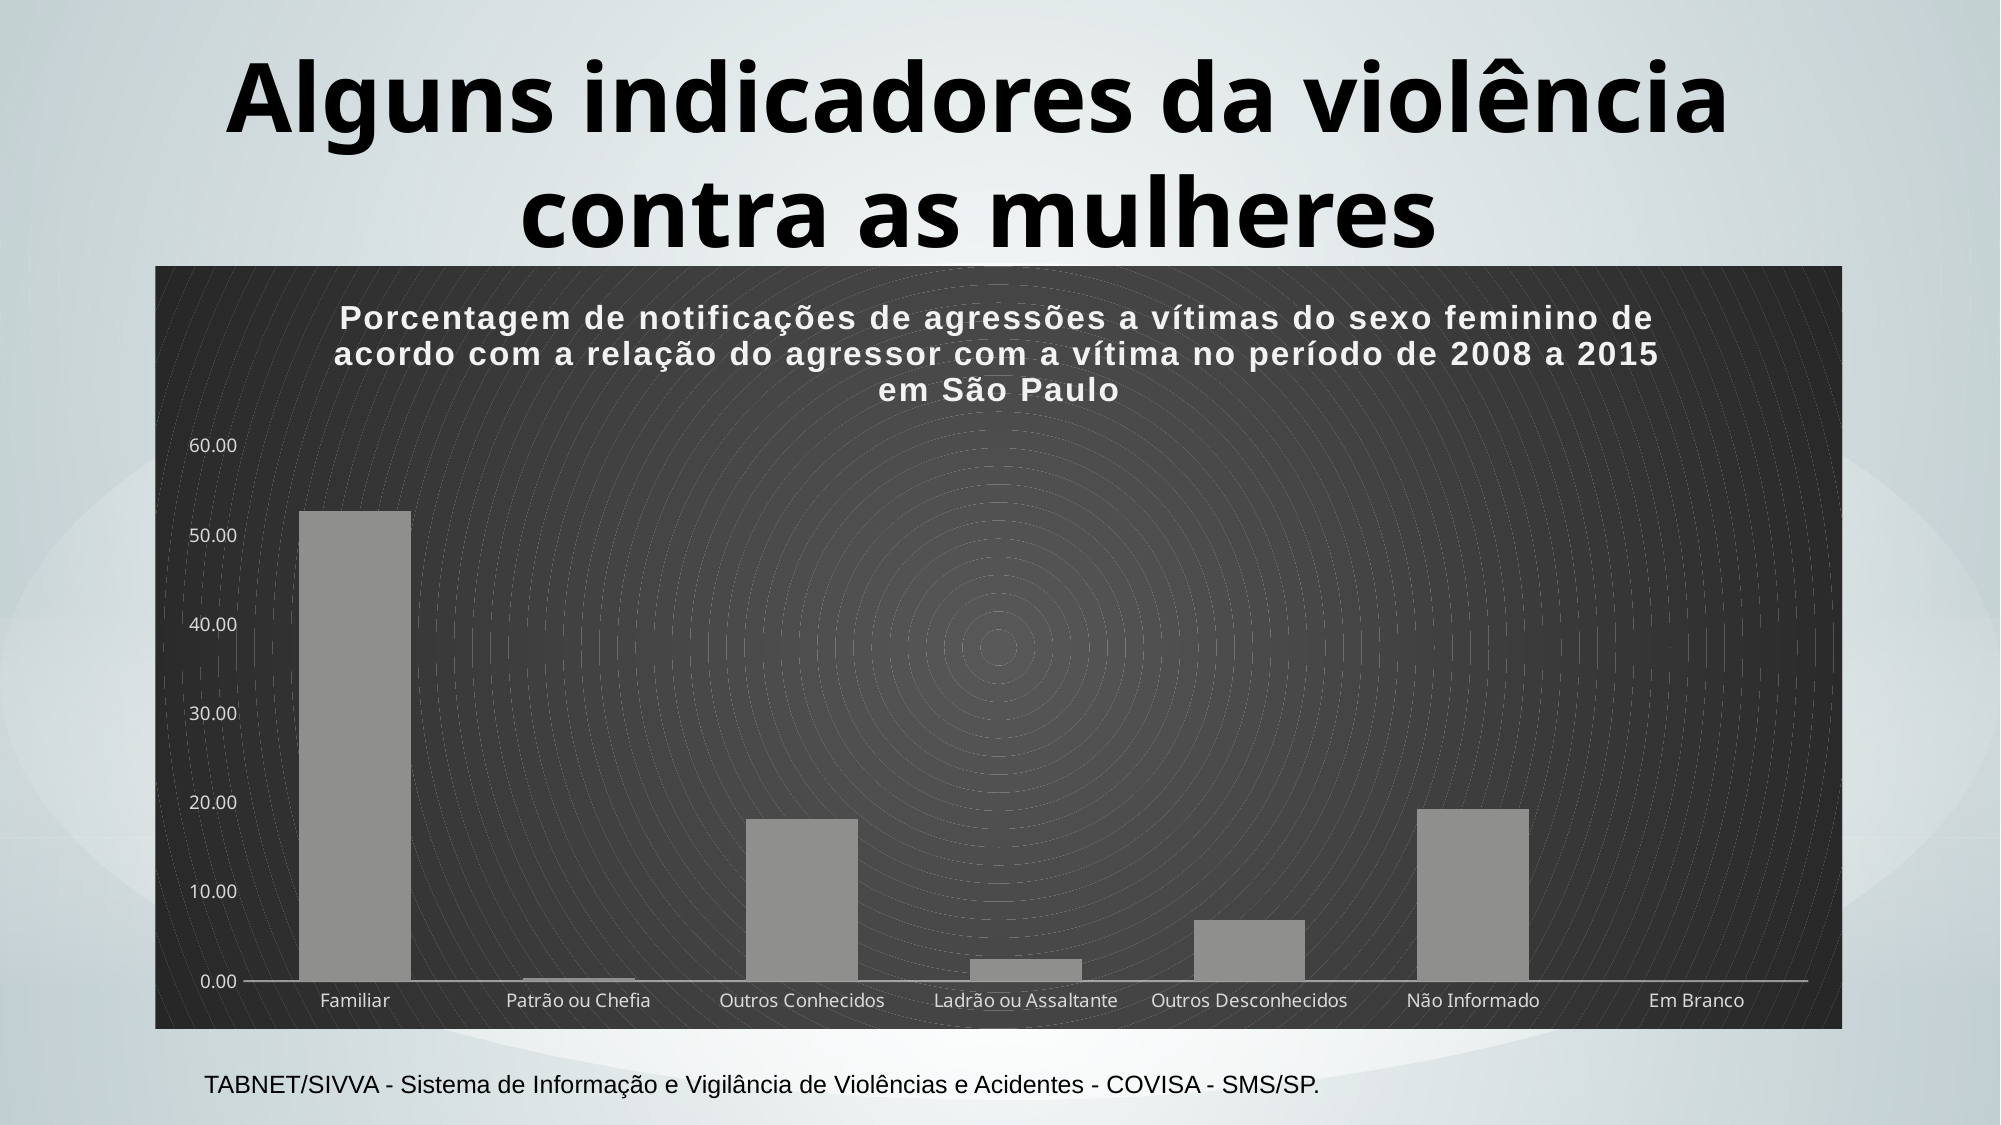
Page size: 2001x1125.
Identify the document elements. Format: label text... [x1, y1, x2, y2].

title Alguns indicadores da violência contra as mulheres [155, 28, 1803, 145]
chart [155, 265, 1843, 1030]
text_box TABNET/SIVVA - Sistema de Informação e Vigilância de Violências e Acidentes - COVISA - SMS/SP. [189, 1060, 1950, 1125]
